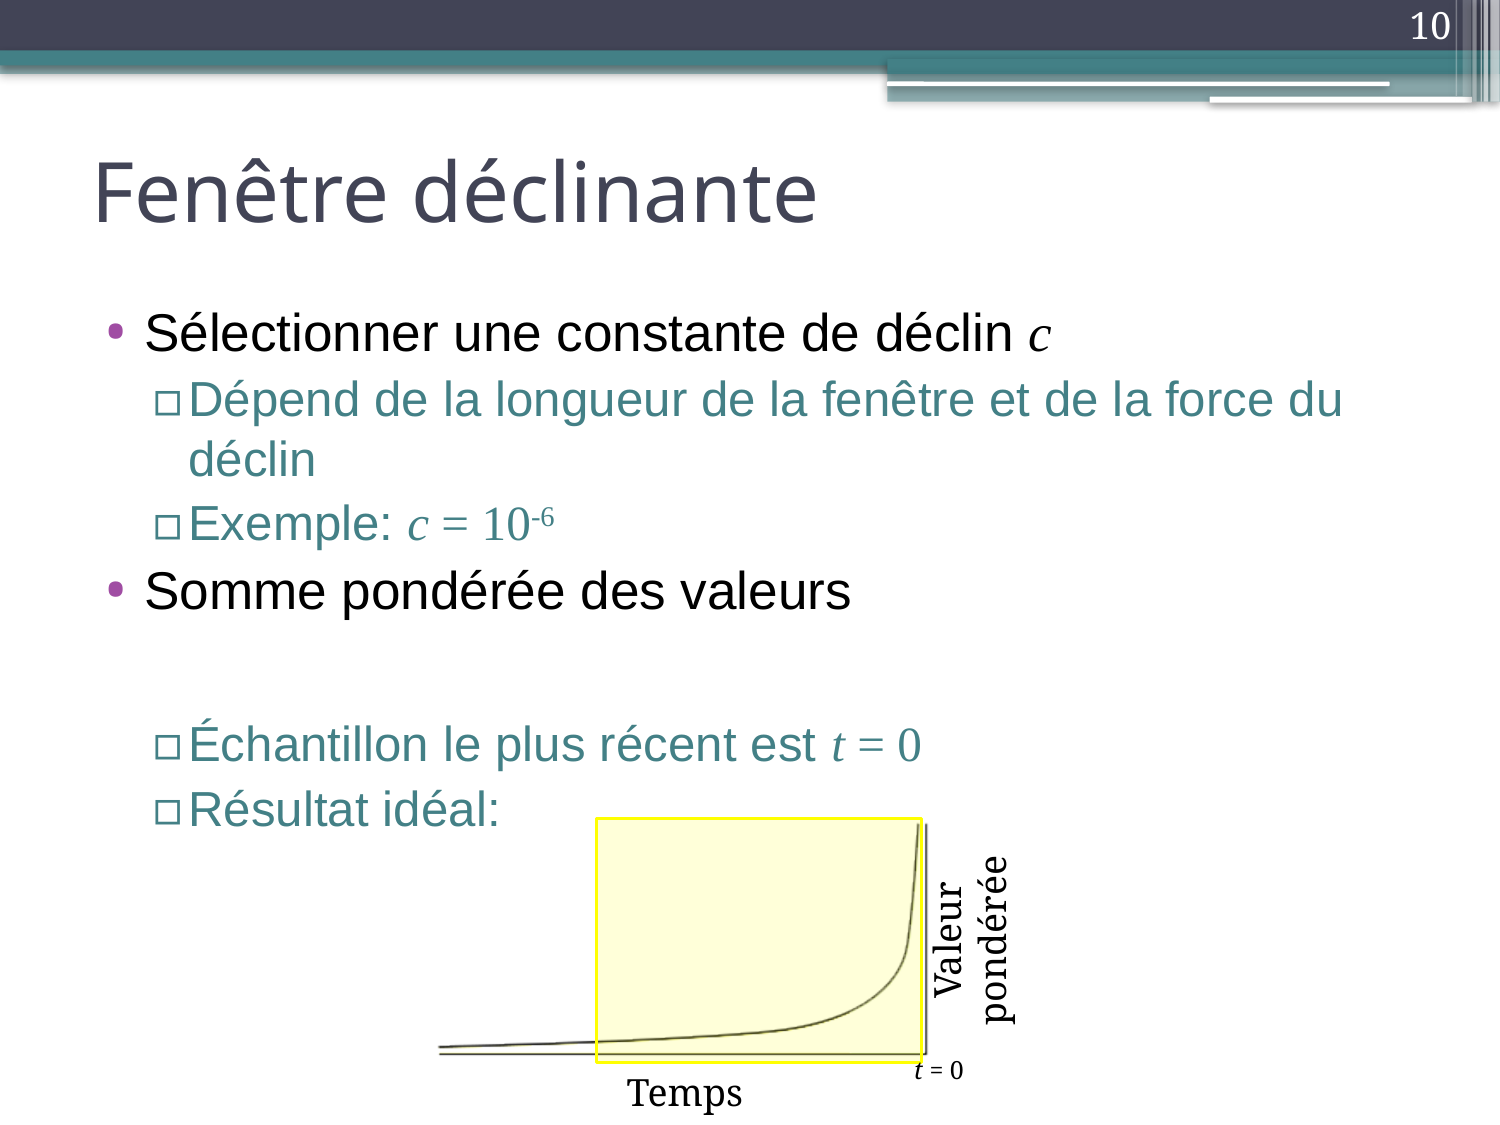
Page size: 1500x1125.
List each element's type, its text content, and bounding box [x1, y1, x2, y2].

text_box t = 0 [891, 1046, 987, 1092]
text_box Temps [431, 1073, 939, 1122]
slide_number 10 [1341, 0, 1466, 61]
picture [426, 818, 940, 1063]
text_box Valeur pondérée [941, 818, 1021, 1063]
title Fenêtre déclinante [76, 101, 1427, 277]
